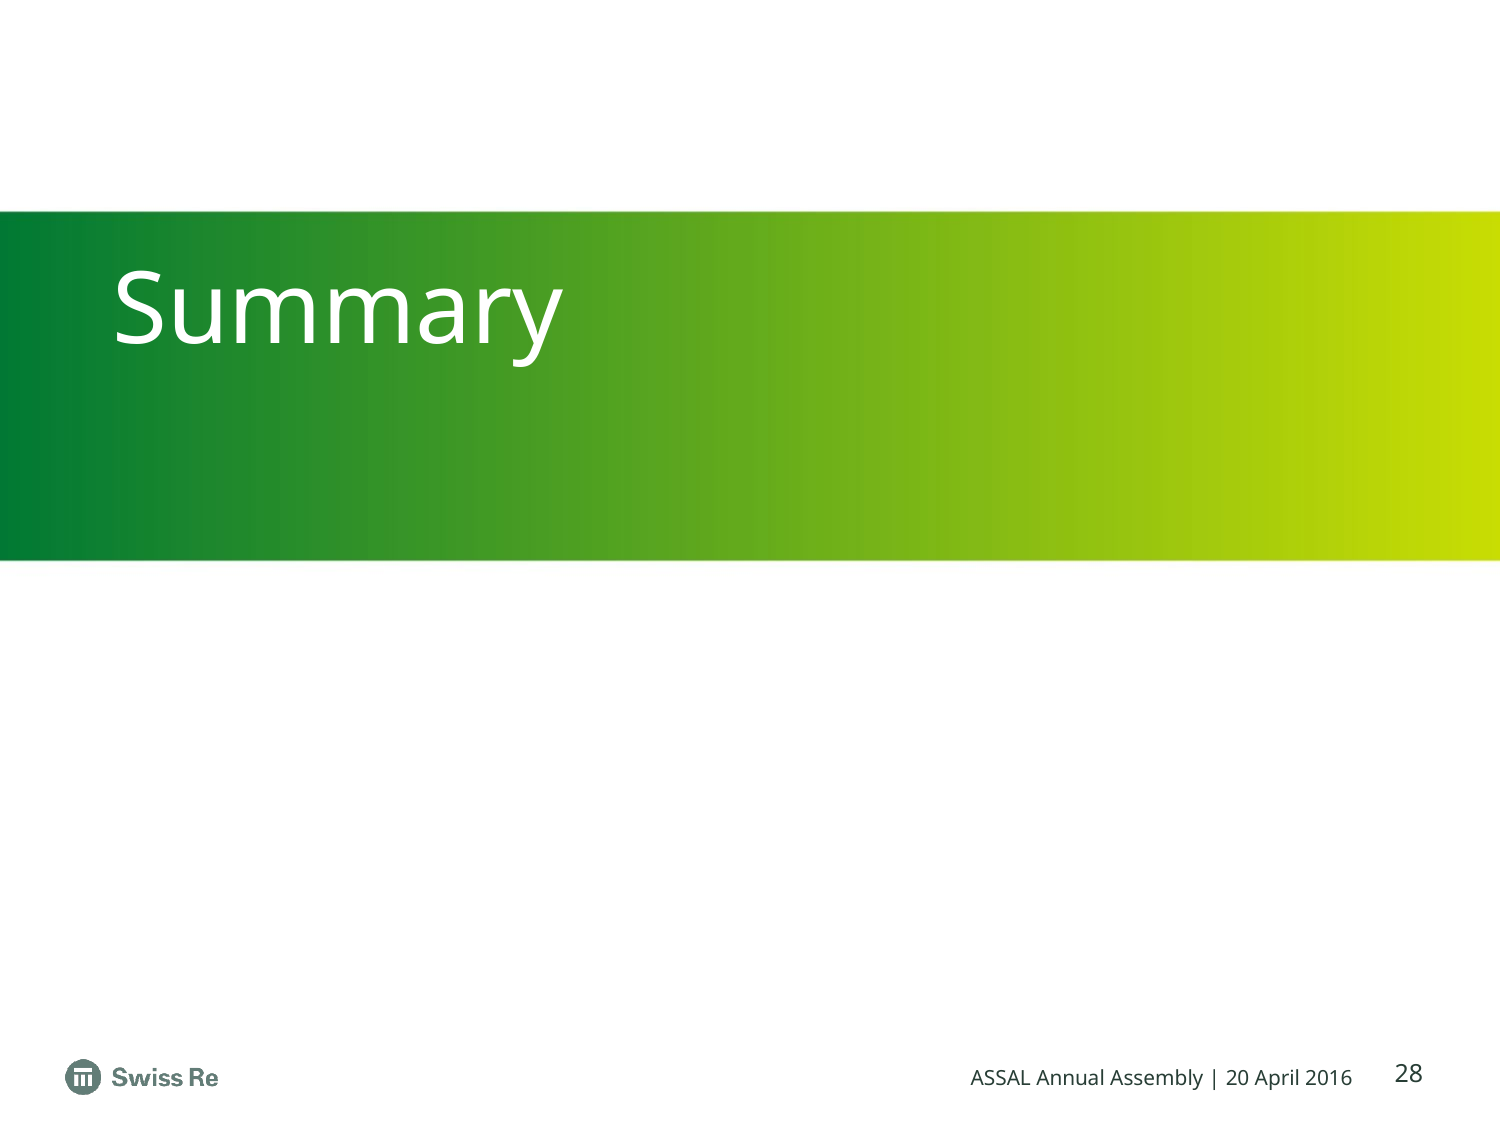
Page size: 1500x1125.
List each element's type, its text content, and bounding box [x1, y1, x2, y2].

slide_number 28 [1387, 1061, 1424, 1092]
picture [0, 0, 1500, 1125]
title Summary [112, 267, 1306, 486]
